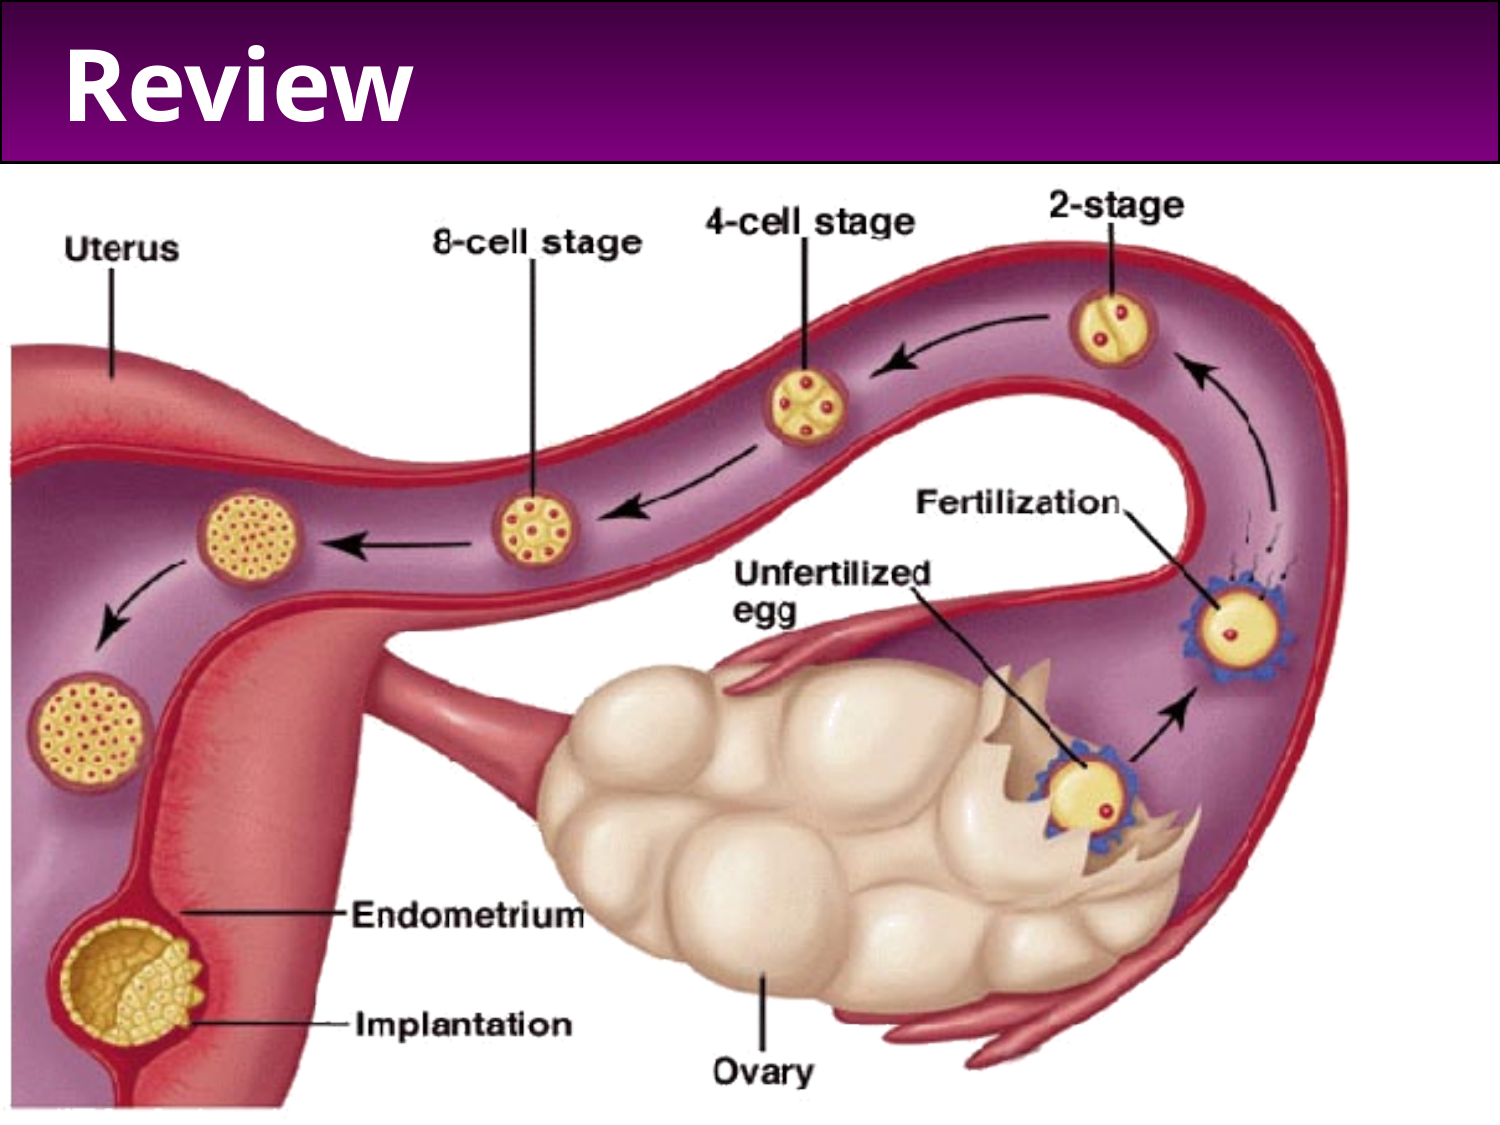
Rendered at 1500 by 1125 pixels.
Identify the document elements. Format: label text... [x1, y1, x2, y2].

picture [0, 157, 1413, 1124]
text_box Review [0, 0, 1500, 163]
